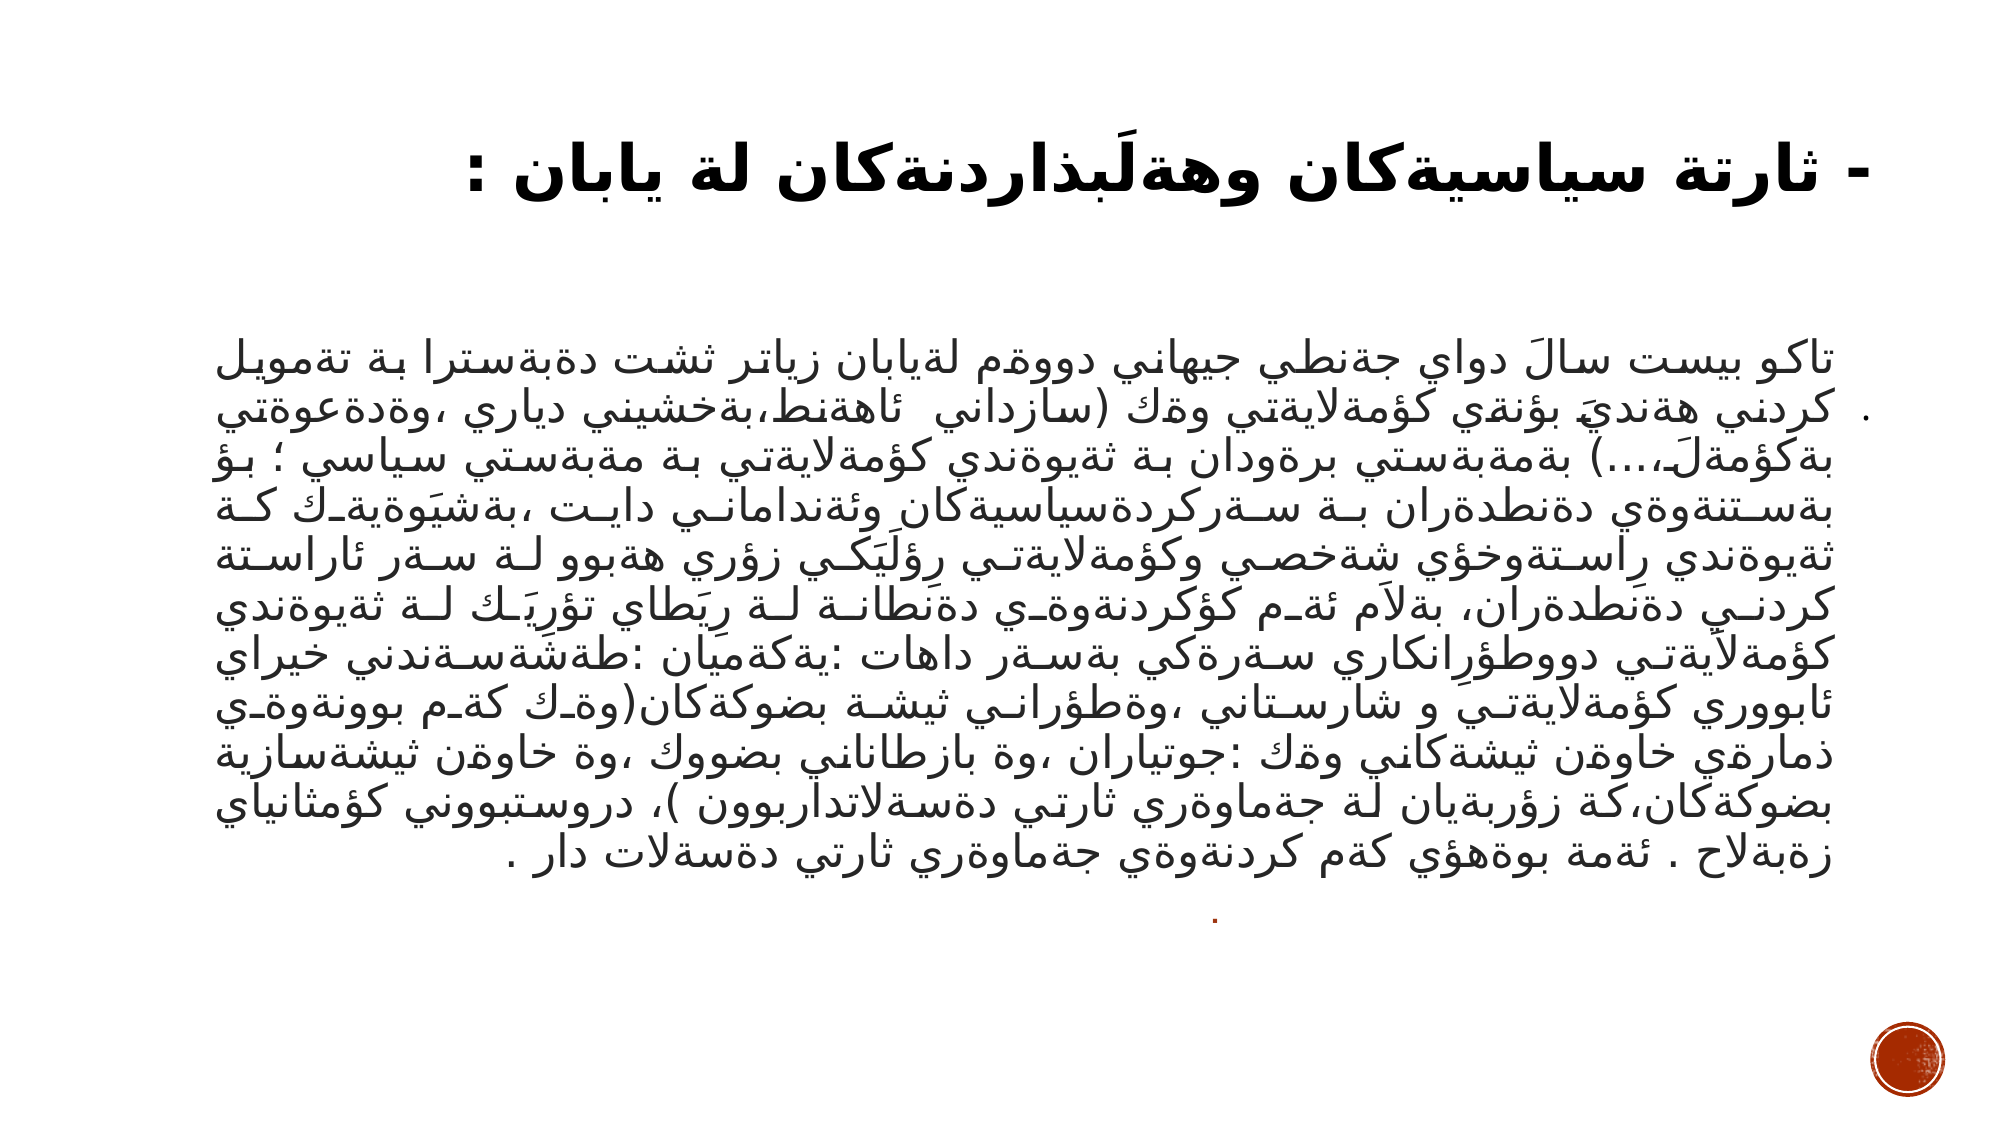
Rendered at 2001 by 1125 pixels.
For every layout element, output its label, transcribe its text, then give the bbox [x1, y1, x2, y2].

text_box . [1846, 375, 1896, 436]
list تاكو بيست سالَ دواي جةنطي جيهاني دووةم لةيابان زياتر ثشت دةبةسترا بة تةمويل كردني هةنديَ بؤنةي كؤمةلايةتي وةك (سازداني ئاهةنط،بةخشيني دياري ،وةدةعوةتي بةكؤمةلَ،...) بةمةبةستي برةودان بة ثةيوةندي كؤمةلايةتي بة مةبةستي سياسي ؛ بؤ بةستنةوةي دةنطدةران بة سةركردةسياسيةكان وئةنداماني دايت ،بةشيَوةيةك كة ثةيوةندي رِاستةوخؤي شةخصي وكؤمةلايةتي رِؤلَيَكي زؤري هةبوو لة سةر ئاراستة كردني دةنطدةران، بةلاَم ئةم كؤكردنةوةي دةنطانة لة رِيَطاي تؤرِيَك لة ثةيوةندي كؤمةلاَيةتي دووطؤرِانكاري سةرةكي بةسةر داهات :يةكةميان :طةشةسةندني خيراي ئابووري كؤمةلايةتي و شارستاني ،وةطؤراني ثيشة بضوكةكان(وةك كةم بوونةوةي ذمارةي خاوةن ثيشةكاني وةك :جوتياران ،وة بازطاناني بضووك ،وة خاوةن ثيشةسازية بضوكةكان،كة زؤربةيان لة جةماوةري ثارتي دةسةلاتداربوون )، دروستبووني كؤمثانياي زةبةلاح . ئةمة بوةهؤي كةم كردنةوةي جةماوةري ثارتي دةسةلات دار . [200, 326, 1851, 991]
title - ثارتة سياسيةكان وهةلَبذاردنةكان لة يابان : [425, 106, 1888, 313]
